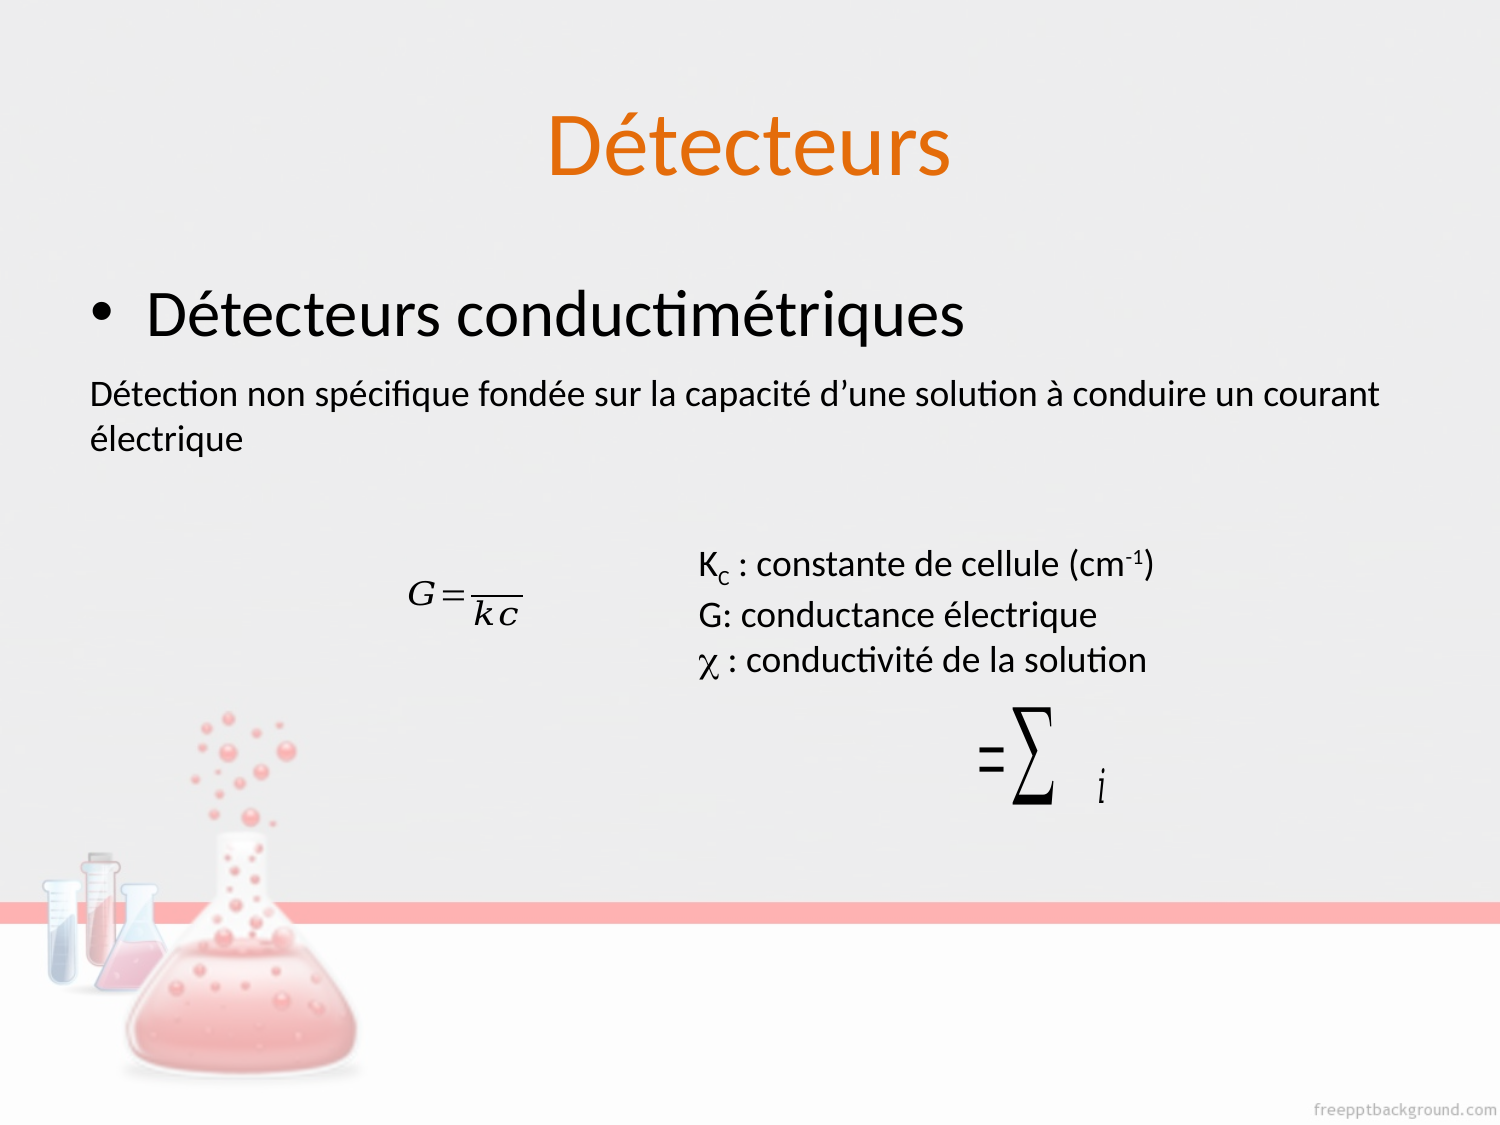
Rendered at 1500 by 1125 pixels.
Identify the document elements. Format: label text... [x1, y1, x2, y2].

list Détecteurs conductimétriques [75, 262, 1425, 361]
text_box Détection non spécifique fondée sur la capacité d’une solution à conduire un courant électrique [74, 361, 1425, 467]
list Détecteurs conductimétriques [75, 467, 1425, 1005]
title Détecteurs [75, 45, 1425, 233]
text_box KC : constante de cellule (cm-1) G: conductance électrique  : conductivité de la solution [683, 531, 1170, 688]
